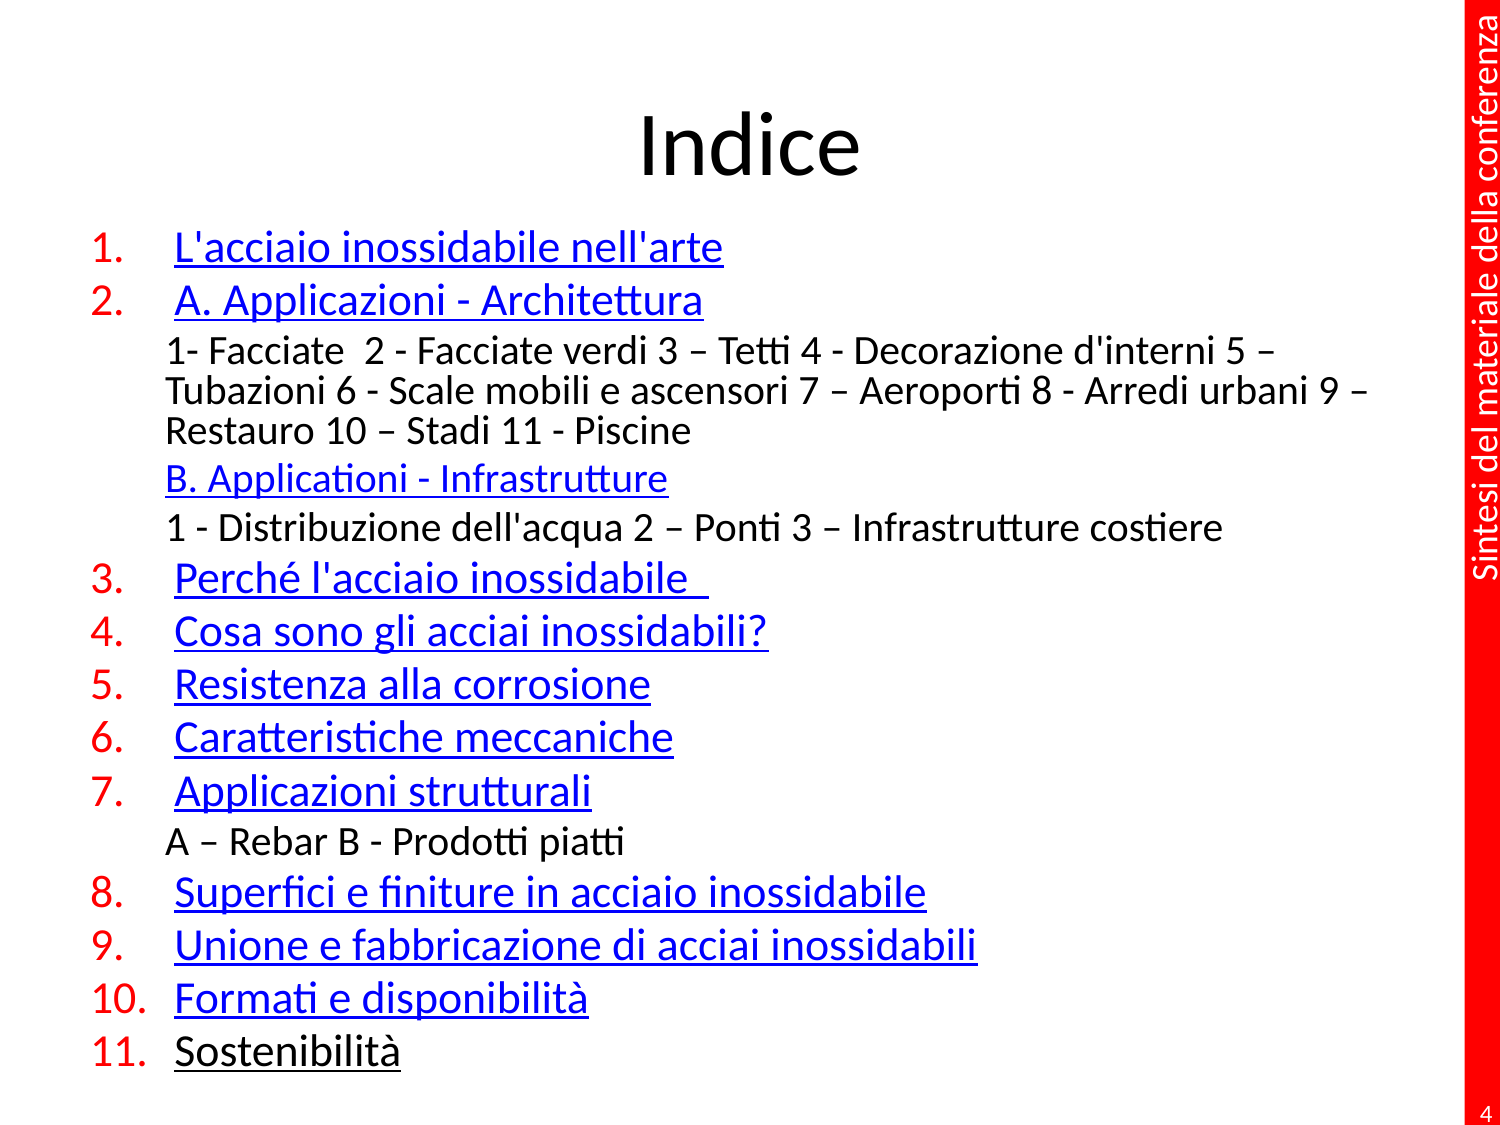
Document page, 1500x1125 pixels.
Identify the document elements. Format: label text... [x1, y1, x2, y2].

list L'acciaio inossidabile nell'arte A. Applicazioni - Architettura 1- Facciate 2 - Facciate verdi 3 – Tetti 4 - Decorazione d'interni 5 – Tubazioni 6 - Scale mobili e ascensori 7 – Aeroporti 8 - Arredi urbani 9 – Restauro 10 – Stadi 11 - Piscine B. Applicationi - Infrastrutture 1 - Distribuzione dell'acqua 2 – Ponti 3 – Infrastrutture costiere Perché l'acciaio inossidabile Cosa sono gli acciai inossidabili? Resistenza alla corrosione Caratteristiche meccaniche Applicazioni strutturali A – Rebar B - Prodotti piatti Superfici e finiture in acciaio inossidabile Unione e fabbricazione di acciai inossidabili Formati e disponibilità Sostenibilità [74, 219, 1426, 1028]
slide_number 4 [1446, 1082, 1500, 1125]
title Indice [74, 44, 1426, 219]
